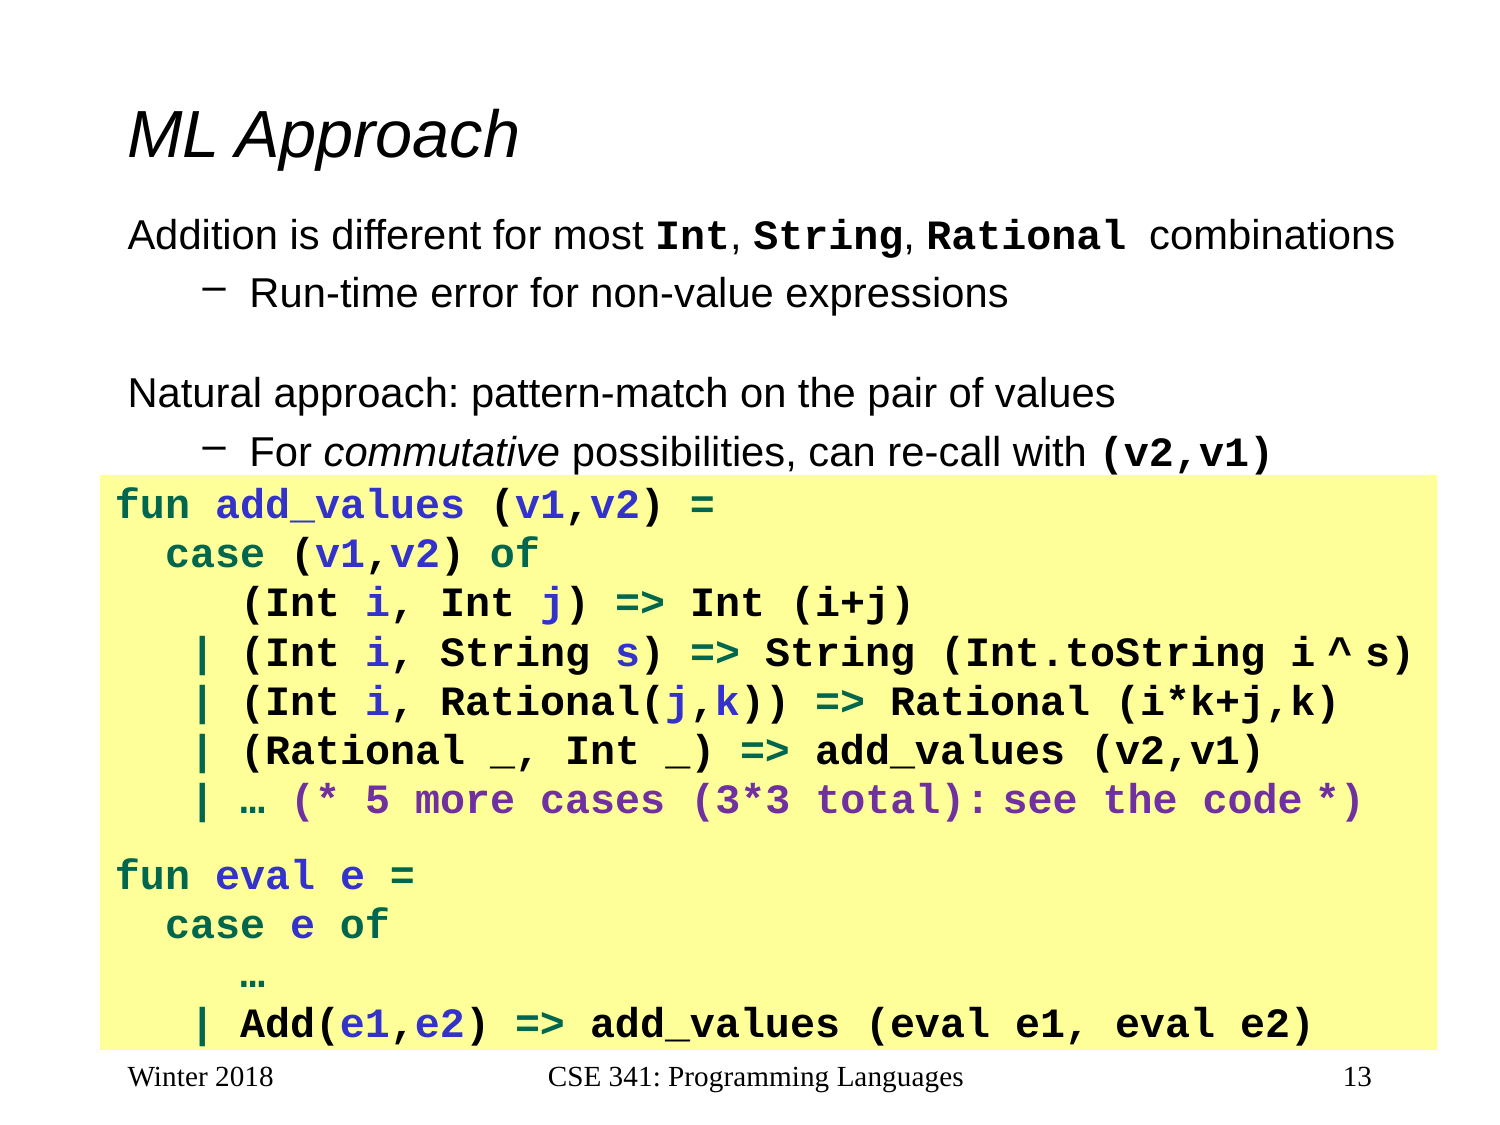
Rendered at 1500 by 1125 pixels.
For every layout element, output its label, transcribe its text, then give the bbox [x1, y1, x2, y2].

title ML Approach [112, 37, 1388, 199]
slide_number 13 [1074, 1050, 1388, 1125]
list Addition is different for most Int, String, Rational combinations Run-time error for non-value expressions Natural approach: pattern-match on the pair of values For commutative possibilities, can re-call with (v2,v1) [112, 199, 1413, 474]
text_box fun add_values (v1,v2) = case (v1,v2) of (Int i, Int j) => Int (i+j) | (Int i, String s) => String (Int.toString i ^ s) | (Int i, Rational(j,k)) => Rational (i*k+j,k) | (Rational _, Int _) => add_values (v2,v1) | … (* 5 more cases (3*3 total): see the code *) fun eval e = case e of … | Add(e1,e2) => add_values (eval e1, eval e2) [99, 474, 1438, 1050]
footer CSE 341: Programming Languages [474, 1050, 1038, 1125]
slide_number Winter 2018 [112, 1050, 426, 1125]
